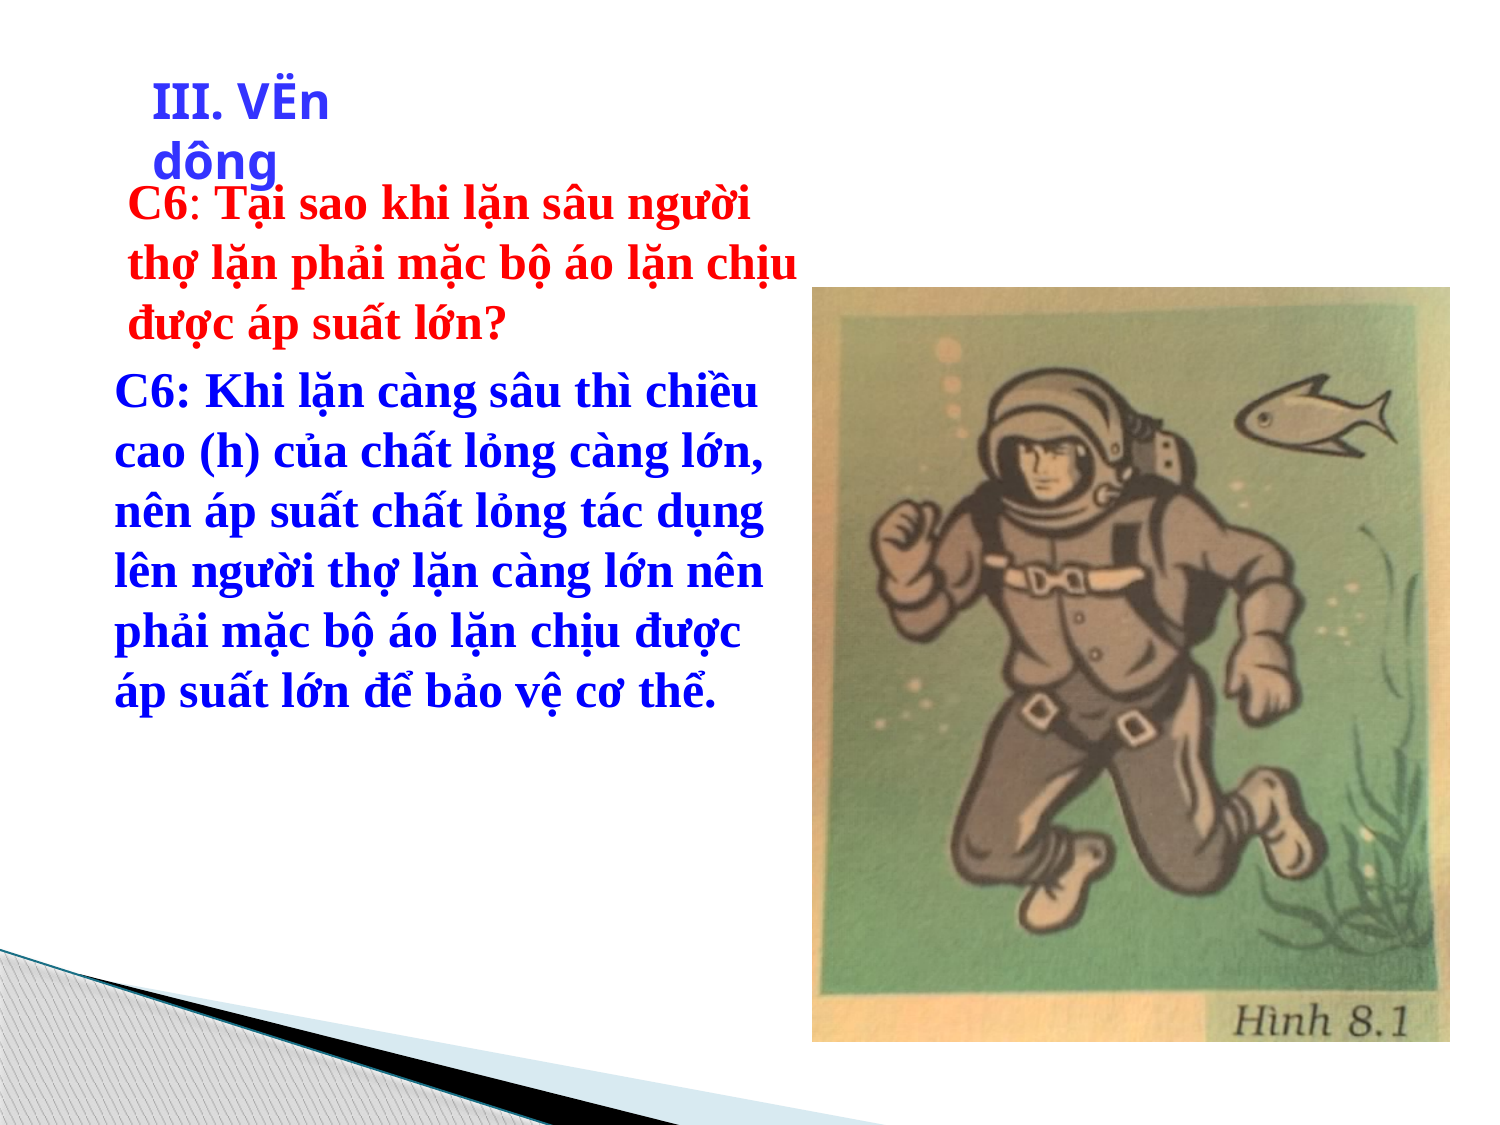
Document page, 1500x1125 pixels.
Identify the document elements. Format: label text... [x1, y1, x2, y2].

text_box C6: Tại sao khi lặn sâu người thợ lặn phải mặc bộ áo lặn chịu được áp suất lớn? [112, 162, 823, 349]
text_box III. VËn dông [137, 62, 475, 198]
picture [812, 287, 1451, 1042]
text_box C6: Khi lặn càng sâu thì chiều cao (h) của chất lỏng càng lớn, nên áp suất chất lỏng tác dụng lên người thợ lặn càng lớn nên phải mặc bộ áo lặn chịu được áp suất lớn để bảo vệ cơ thể. [99, 349, 806, 725]
